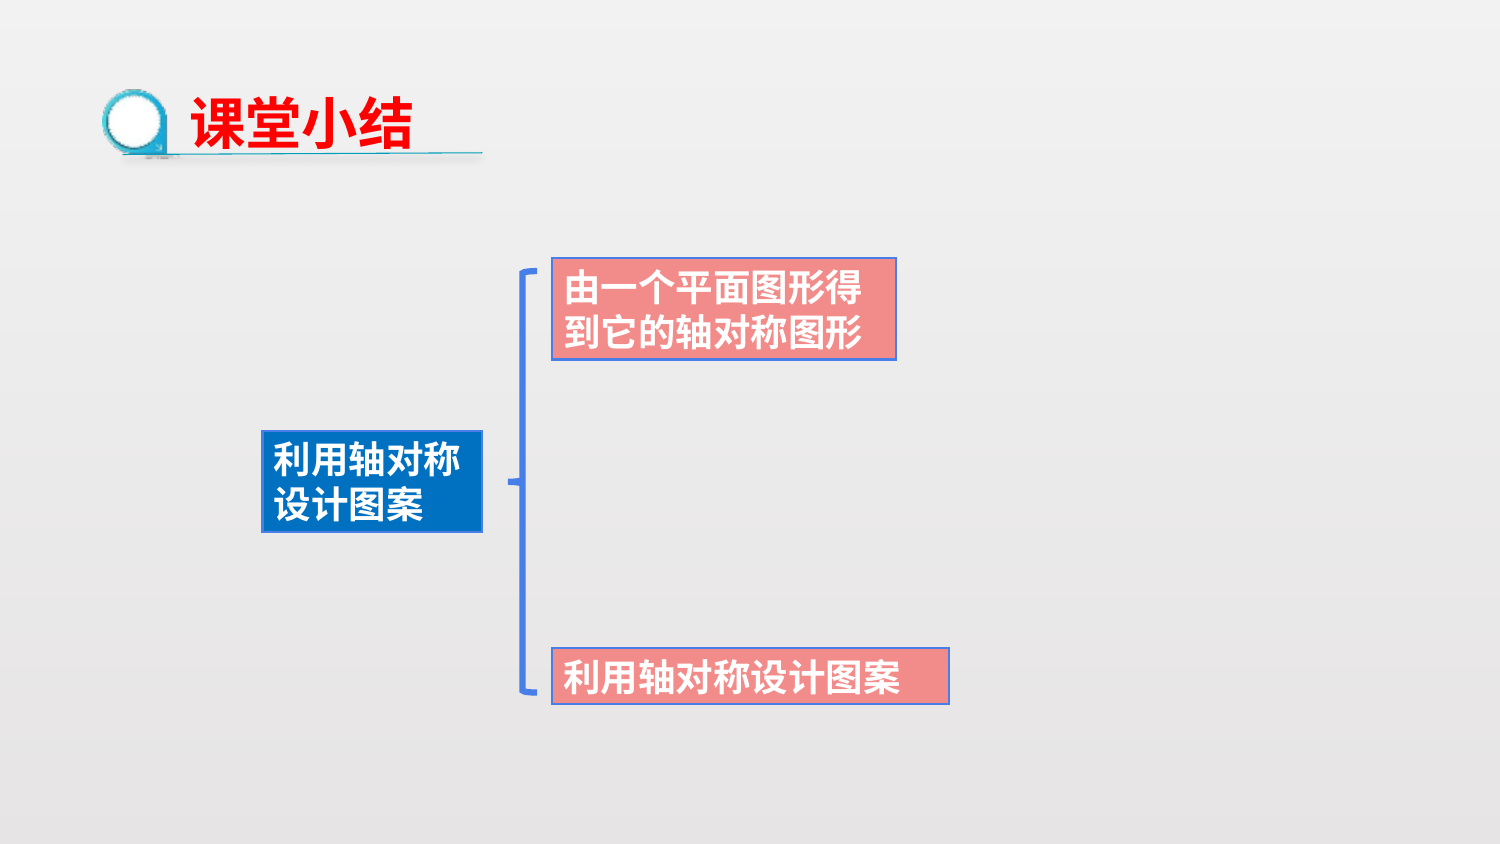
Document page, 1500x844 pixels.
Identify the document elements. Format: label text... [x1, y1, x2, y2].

text_box 利用轴对称设计图案 [551, 647, 950, 705]
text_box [102, 71, 483, 179]
text_box 由一个平面图形得到它的轴对称图形 [551, 257, 897, 361]
text_box [507, 270, 538, 694]
text_box 利用轴对称设计图案 [261, 430, 483, 533]
